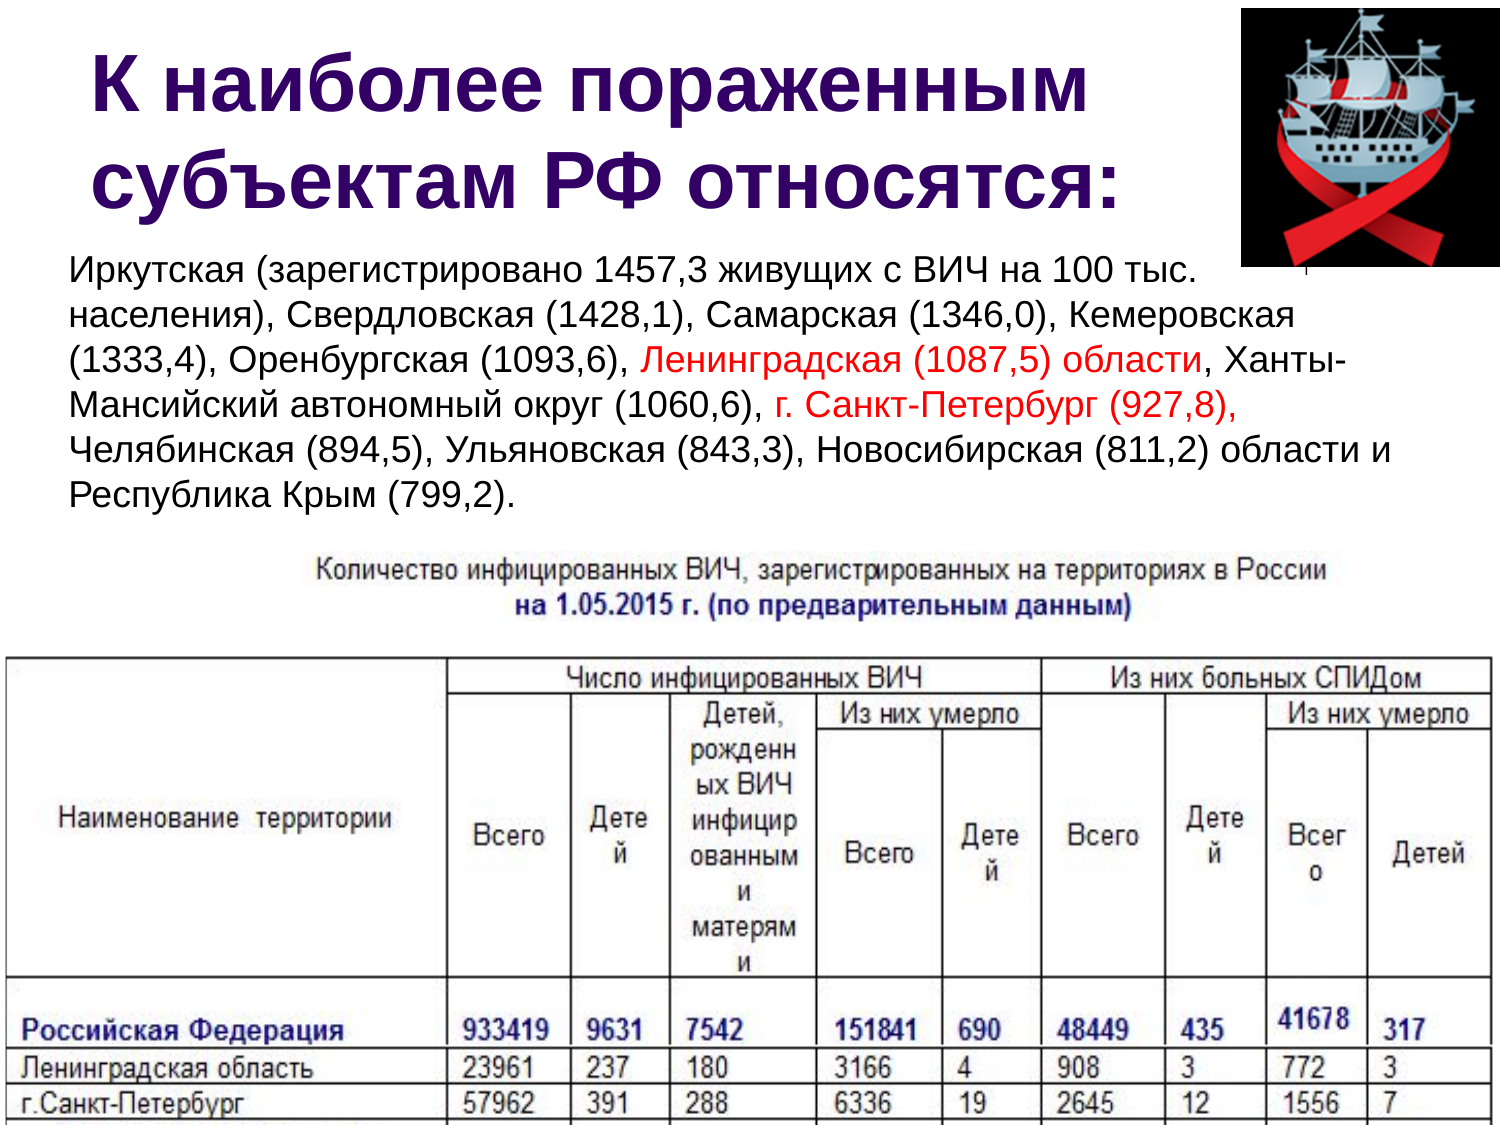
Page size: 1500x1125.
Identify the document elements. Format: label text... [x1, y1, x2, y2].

picture [5, 551, 1500, 1125]
title К наиболее пораженным субъектам РФ относятся: [75, 20, 1236, 233]
picture [1241, 7, 1500, 267]
text_box Иркутская (зарегистрировано 1457,3 живущих с ВИЧ на 100 тыс. населения), Свердловская (1428,1), Самарская (1346,0), Кемеровская (1333,4), Оренбургская (1093,6), Ленинградская (1087,5) области, Ханты-Мансийский автономный округ (1060,6), г. Санкт-Петербург (927,8), Челябинская (894,5), Ульяновская (843,3), Новосибирская (811,2) области и Республика Крым (799,2). [53, 237, 1412, 523]
